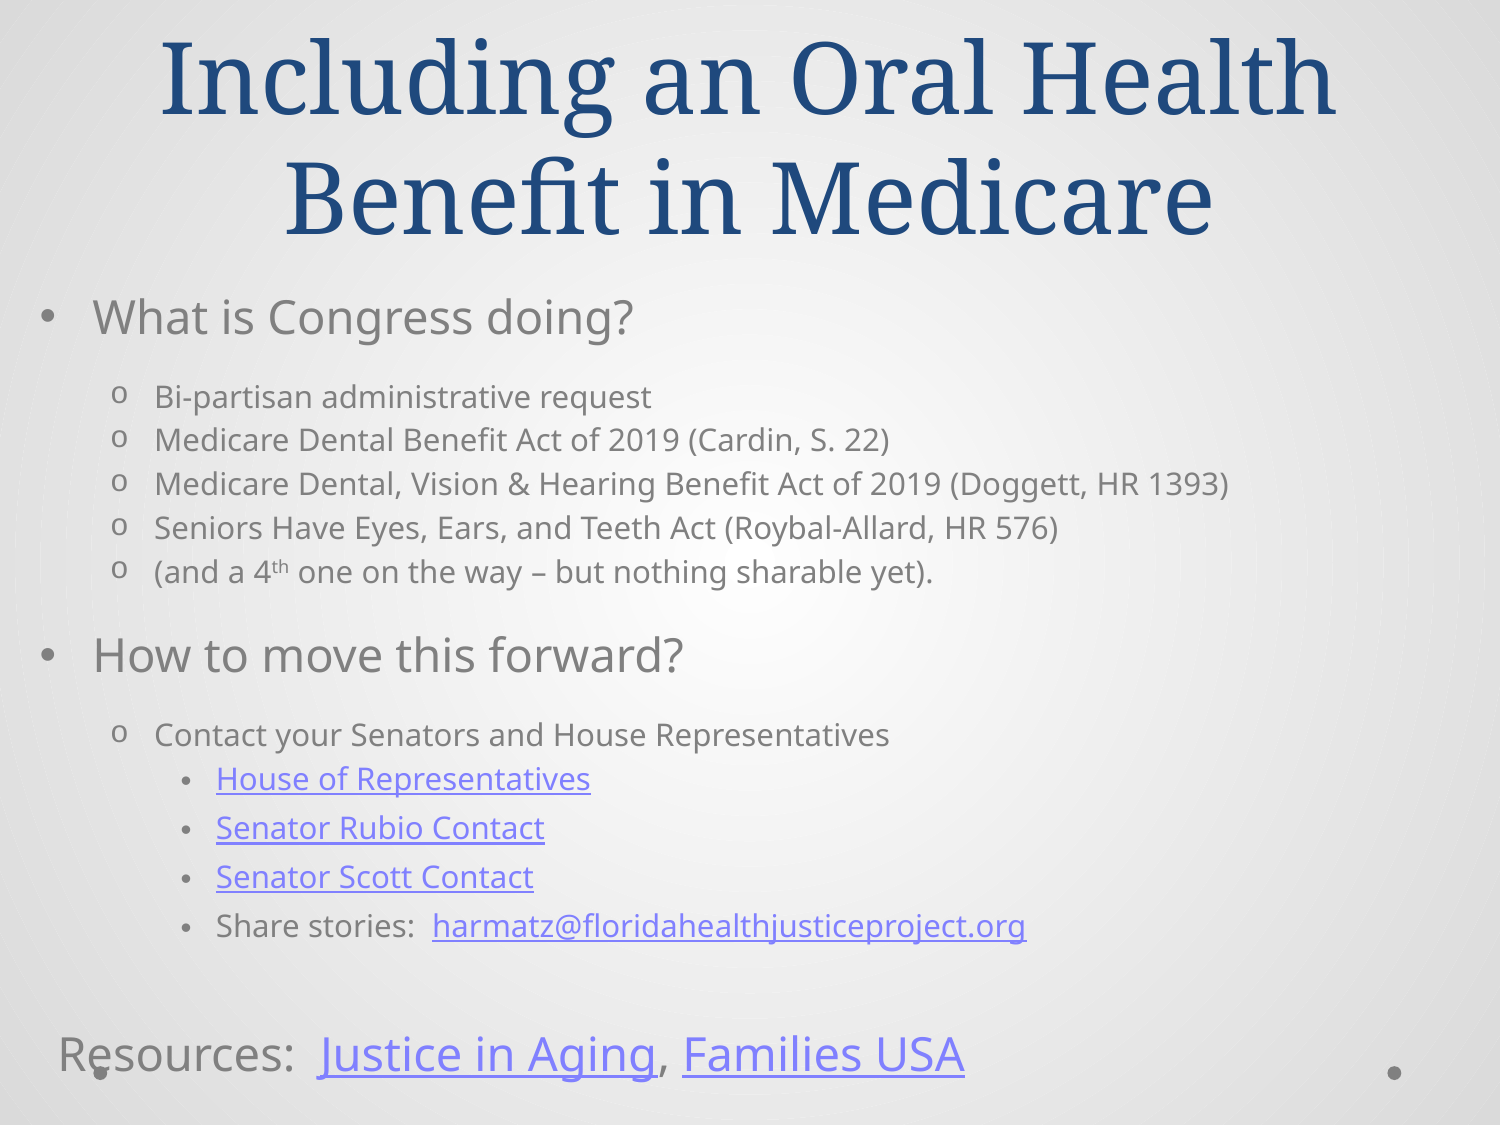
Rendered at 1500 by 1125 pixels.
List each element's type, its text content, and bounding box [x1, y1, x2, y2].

title Including an Oral Health Benefit in Medicare [75, 0, 1425, 263]
list What is Congress doing? Bi-partisan administrative request Medicare Dental Benefit Act of 2019 (Cardin, S. 22) Medicare Dental, Vision & Hearing Benefit Act of 2019 (Doggett, HR 1393) Seniors Have Eyes, Ears, and Teeth Act (Roybal-Allard, HR 576) (and a 4th one on the way – but nothing sharable yet). How to move this forward? Contact your Senators and House Representatives House of Representatives Senator Rubio Contact Senator Scott Contact Share stories: harmatz@floridahealthjusticeproject.org Resources: Justice in Aging, Families USA [24, 279, 1500, 1096]
